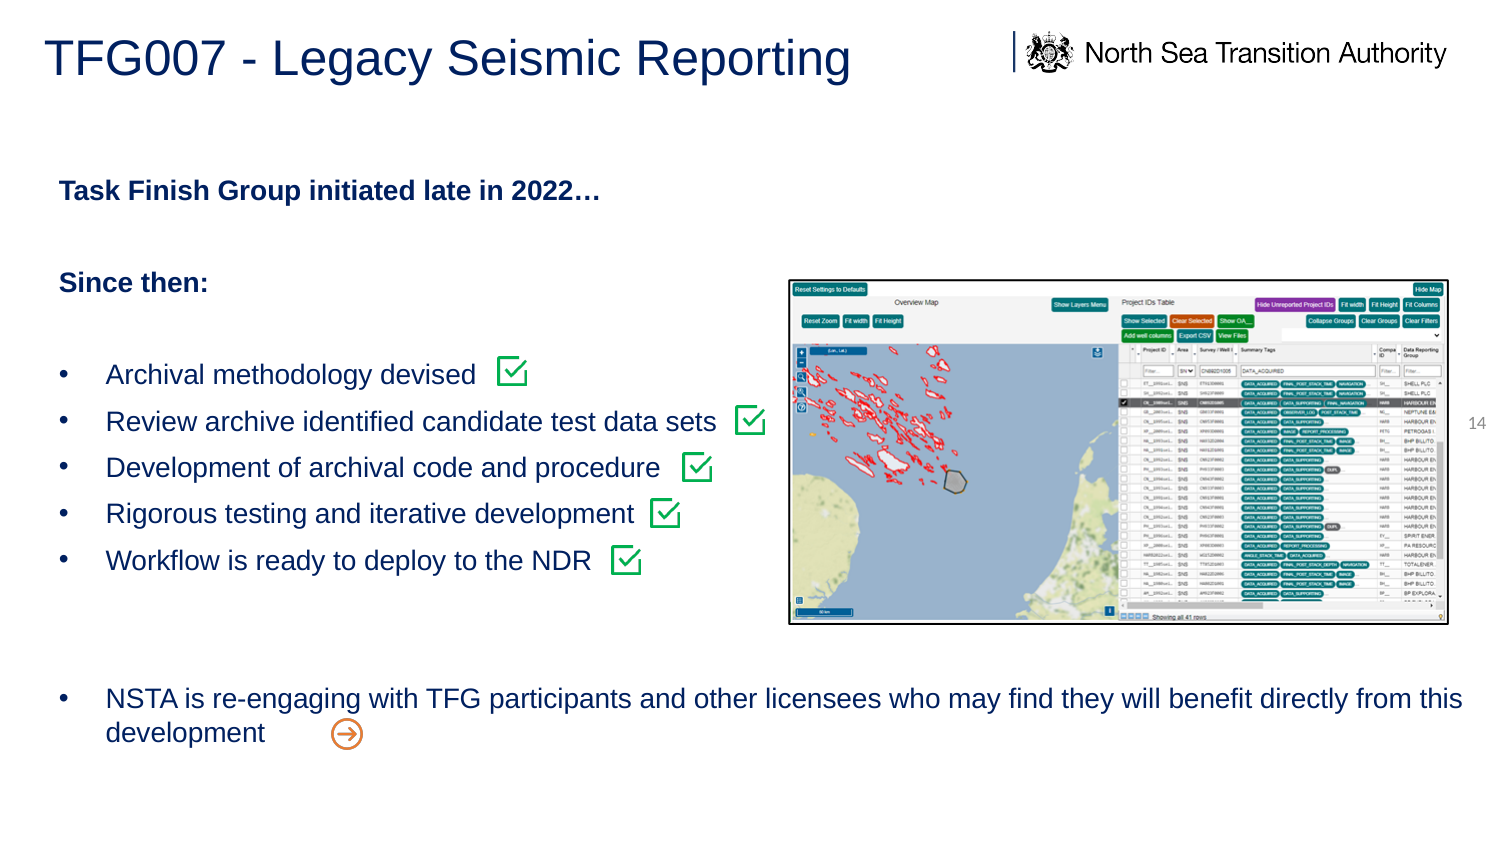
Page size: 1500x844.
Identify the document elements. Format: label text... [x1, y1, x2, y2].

picture [1013, 31, 1447, 73]
picture [650, 498, 680, 528]
picture [327, 714, 367, 754]
title TFG007 - Legacy Seismic Reporting 2… [43, 32, 1039, 94]
picture [496, 356, 527, 386]
picture [611, 545, 641, 575]
picture [682, 452, 712, 482]
picture [788, 279, 1449, 626]
text_box Task Finish Group initiated late in 2022… Since then: Archival methodology devised Review archive identified candidate test data sets Development of archival code and procedure Rigorous testing and iterative development Workflow is ready to deploy to the NDR NSTA is re-engaging with TFG participants and other licensees who may find they will benefit directly from this development [43, 164, 1486, 756]
picture [735, 405, 765, 435]
